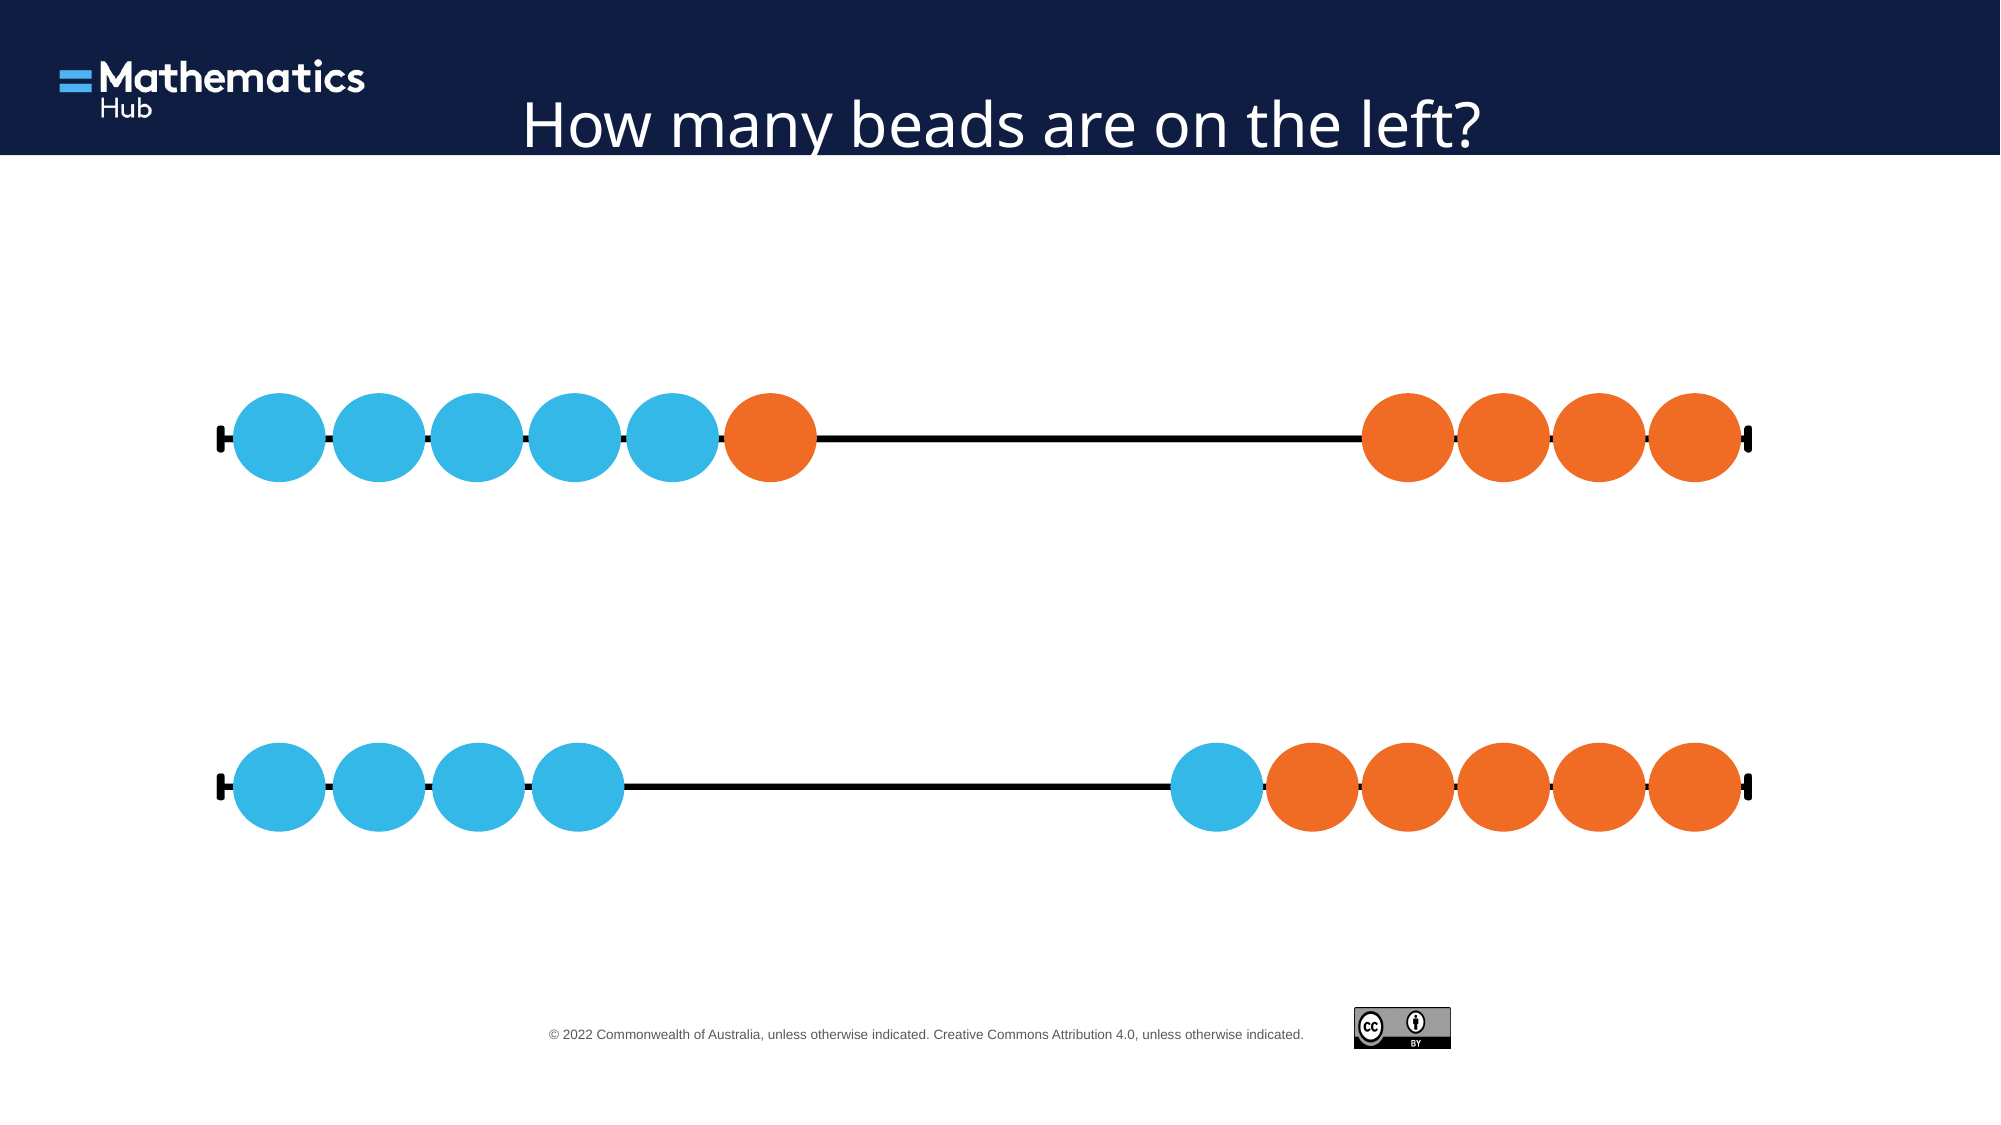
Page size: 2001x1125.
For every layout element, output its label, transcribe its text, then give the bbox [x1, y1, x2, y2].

picture [0, 0, 2000, 159]
picture [90, 242, 1878, 992]
picture [1354, 1007, 1451, 1049]
text_box How many beads are on the left? [273, 40, 1747, 168]
